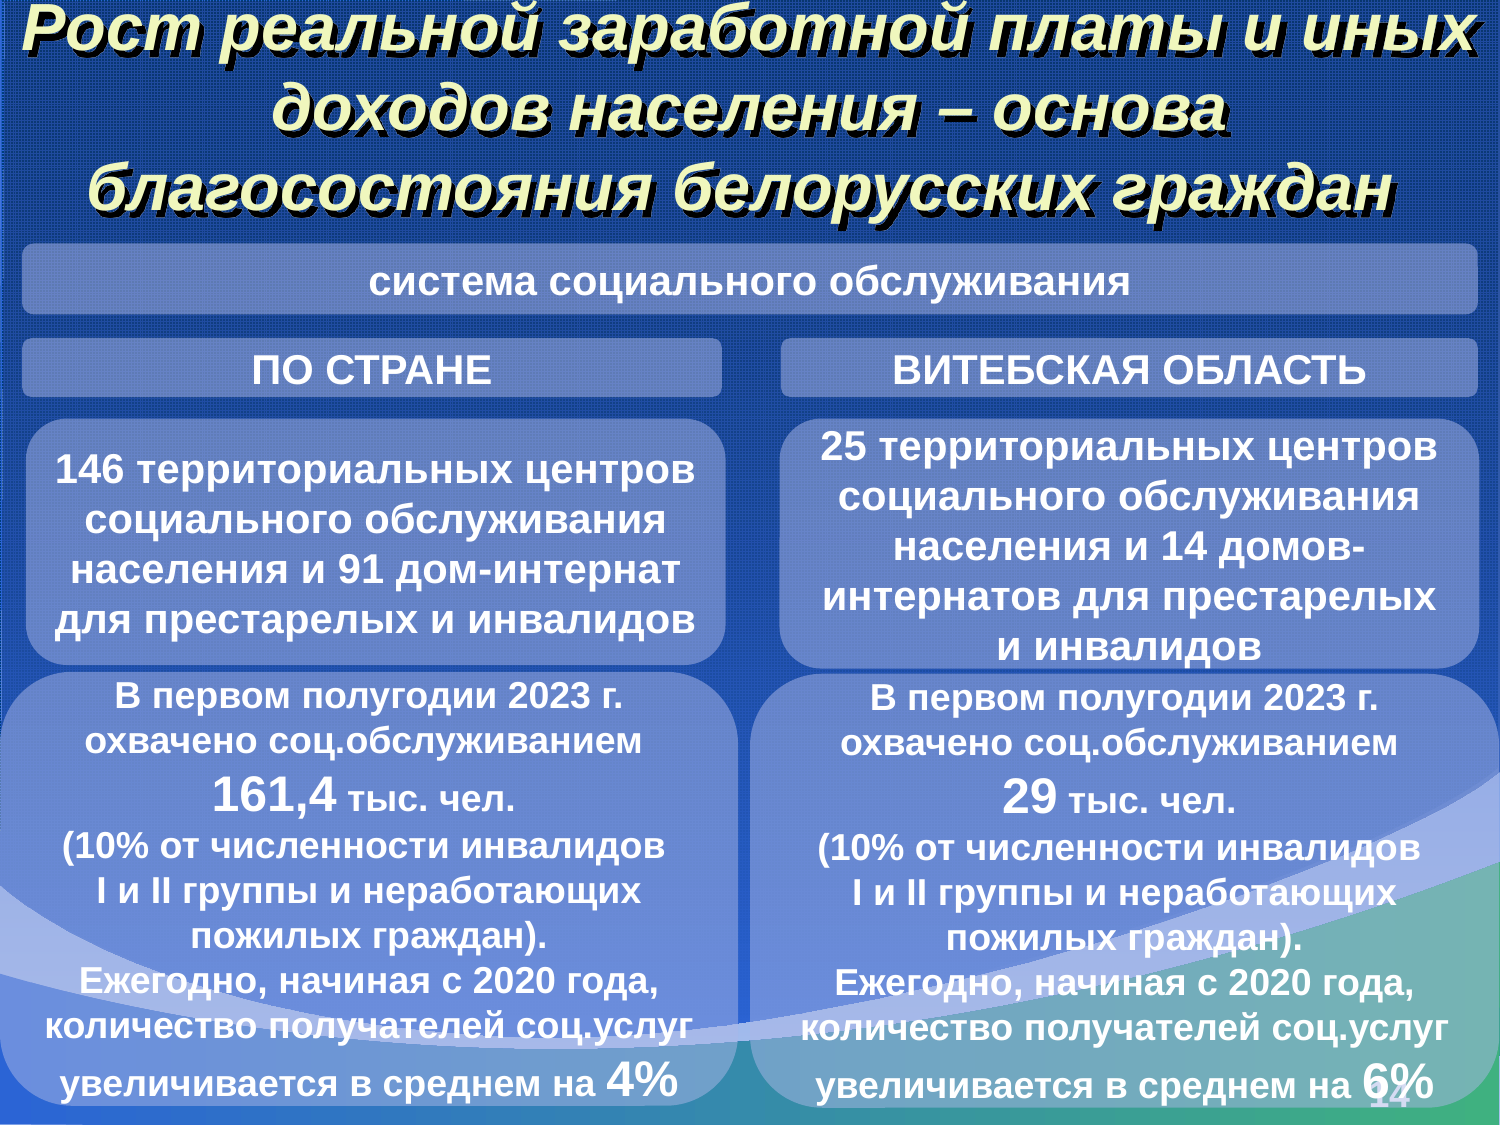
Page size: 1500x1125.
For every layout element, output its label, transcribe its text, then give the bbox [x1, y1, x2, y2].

text_box В первом полугодии 2023 г. охвачено соц.обслуживанием 161,4 тыс. чел. (10% от численности инвалидов I и II группы и неработающих пожилых граждан). Ежегодно, начиная с 2020 года, количество получателей соц.услуг увеличивается в среднем на 4% [0, 671, 739, 1106]
text_box система социального обслуживания [22, 243, 1478, 315]
text_box ПО СТРАНЕ [22, 337, 722, 398]
text_box Рост реальной заработной платы и иных доходов населения – основа благосостояния белорусских граждан [0, 11, 1500, 197]
text_box 25 территориальных центров социального обслуживания населения и 14 домов-интернатов для престарелых и инвалидов [779, 418, 1480, 669]
text_box ВИТЕБСКАЯ ОБЛАСТЬ [780, 337, 1478, 398]
text_box В первом полугодии 2023 г. охвачено соц.обслуживанием 29 тыс. чел. (10% от численности инвалидов I и II группы и неработающих пожилых граждан). Ежегодно, начиная с 2020 года, количество получателей соц.услуг увеличивается в среднем на 6% [750, 673, 1500, 1108]
text_box 146 территориальных центров социального обслуживания населения и 91 дом-интернат для престарелых и инвалидов [25, 418, 726, 666]
